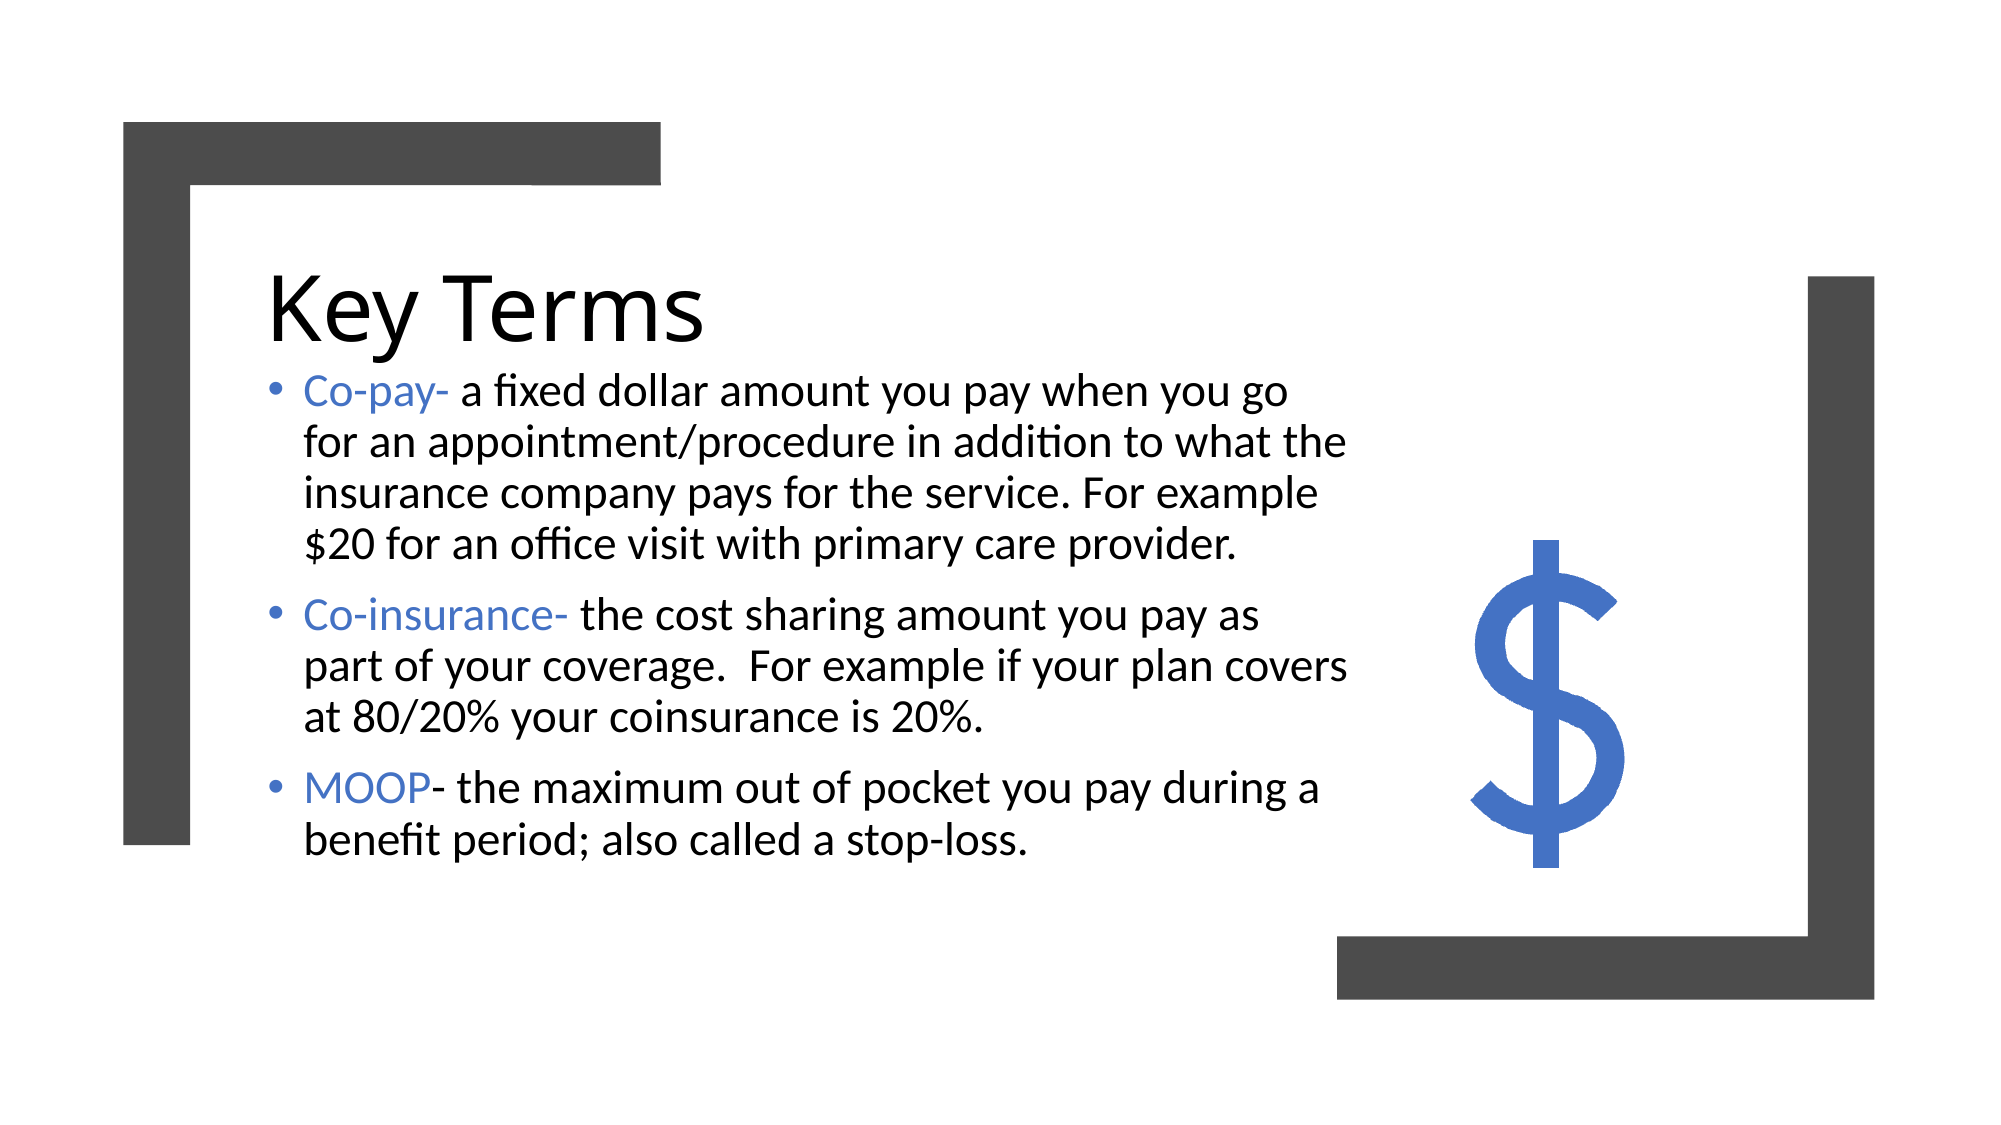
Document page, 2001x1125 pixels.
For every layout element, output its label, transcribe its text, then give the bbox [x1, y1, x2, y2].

title Key Terms [250, 203, 1748, 421]
text_box [1337, 276, 1875, 1000]
text_box [123, 122, 661, 846]
list Co-pay- a fixed dollar amount you pay when you go for an appointment/procedure in addition to what the insurance company pays for the service. For example $20 for an office visit with primary care provider. Co-insurance- the cost sharing amount you pay as part of your coverage. For example if your plan covers at 80/20% your coinsurance is 20%. MOOP- the maximum out of pocket you pay during a benefit period; also called a stop-loss. [252, 357, 1366, 927]
picture [1365, 523, 1726, 884]
